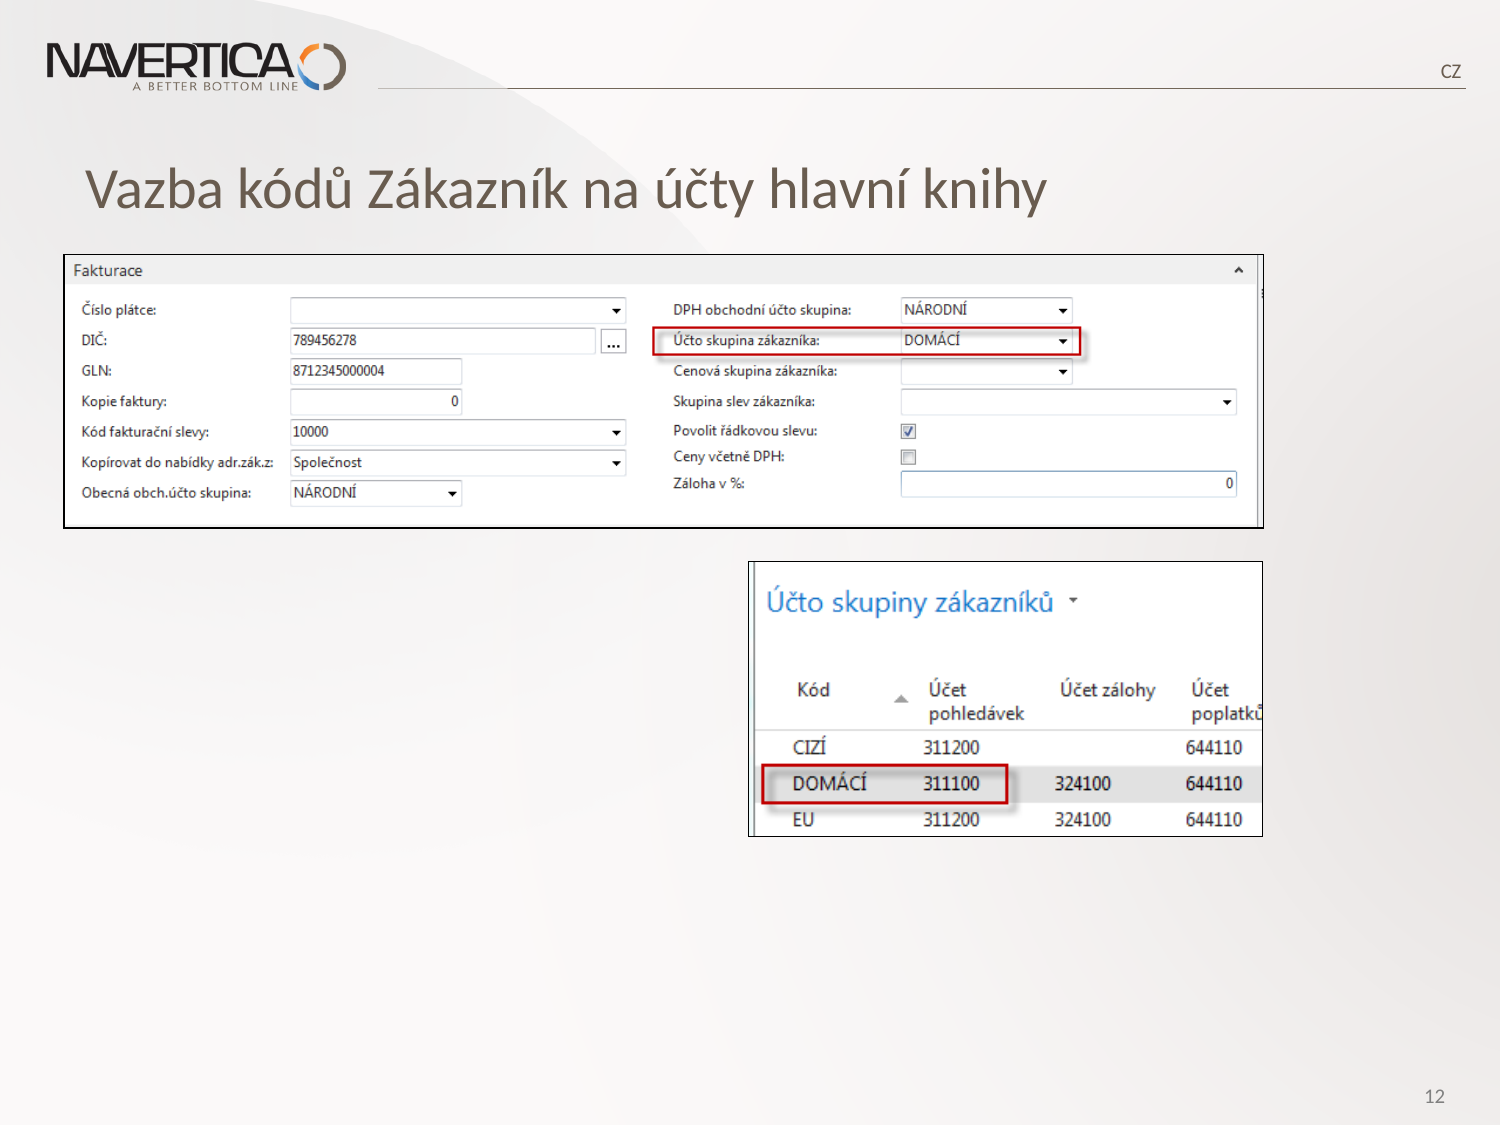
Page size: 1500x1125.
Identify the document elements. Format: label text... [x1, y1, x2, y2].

picture [0, 0, 1500, 1125]
title Vazba kódů Zákazník na účty hlavní knihy [70, 137, 1465, 233]
list CZ [394, 49, 1477, 88]
slide_number 12 [1110, 1065, 1461, 1125]
